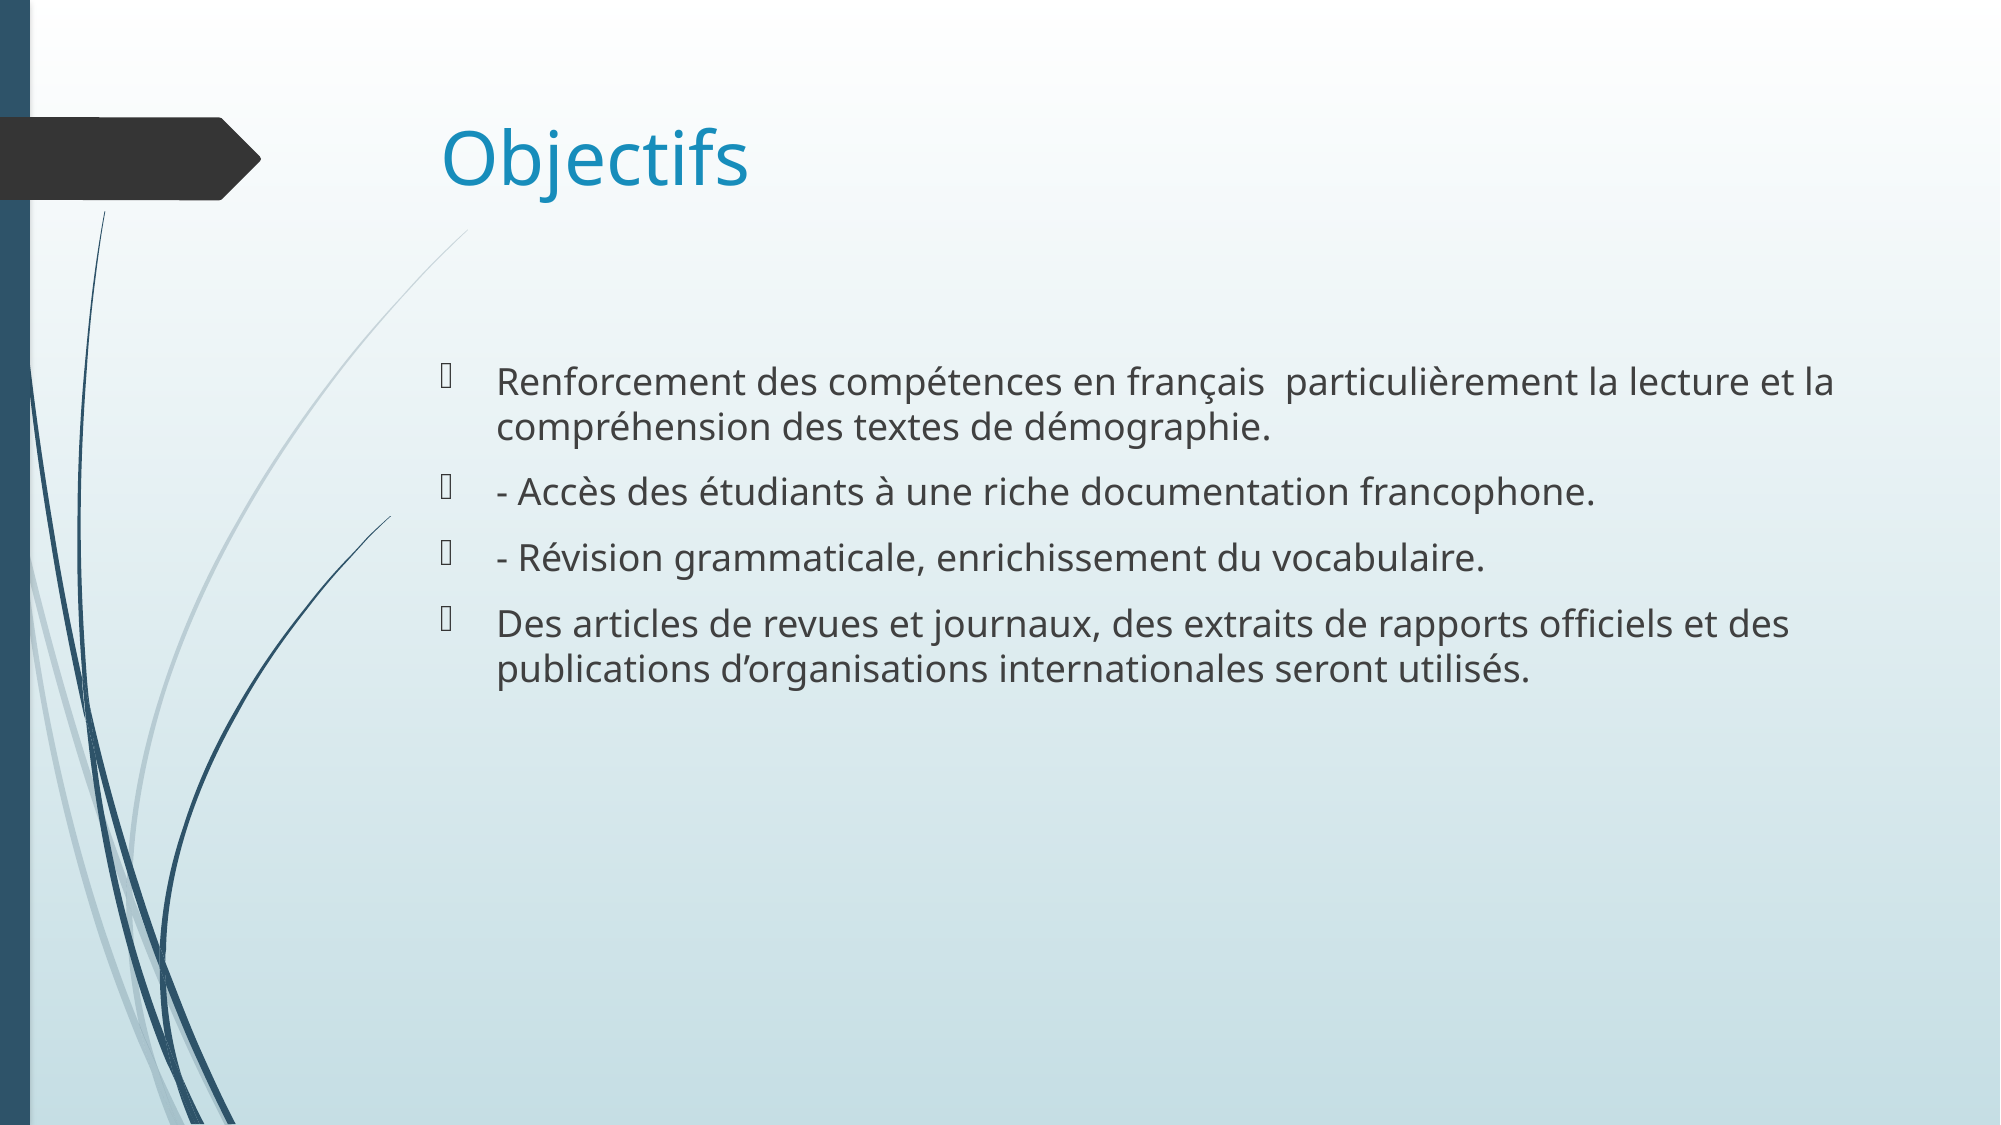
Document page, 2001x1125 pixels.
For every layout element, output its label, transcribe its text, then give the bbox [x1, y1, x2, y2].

list Renforcement des compétences en français particulièrement la lecture et la compréhension des textes de démographie. - Accès des étudiants à une riche documentation francophone. - Révision grammaticale, enrichissement du vocabulaire. Des articles de revues et journaux, des extraits de rapports officiels et des publications d’organisations internationales seront utilisés. [424, 350, 1888, 970]
title Objectifs [425, 102, 1888, 313]
